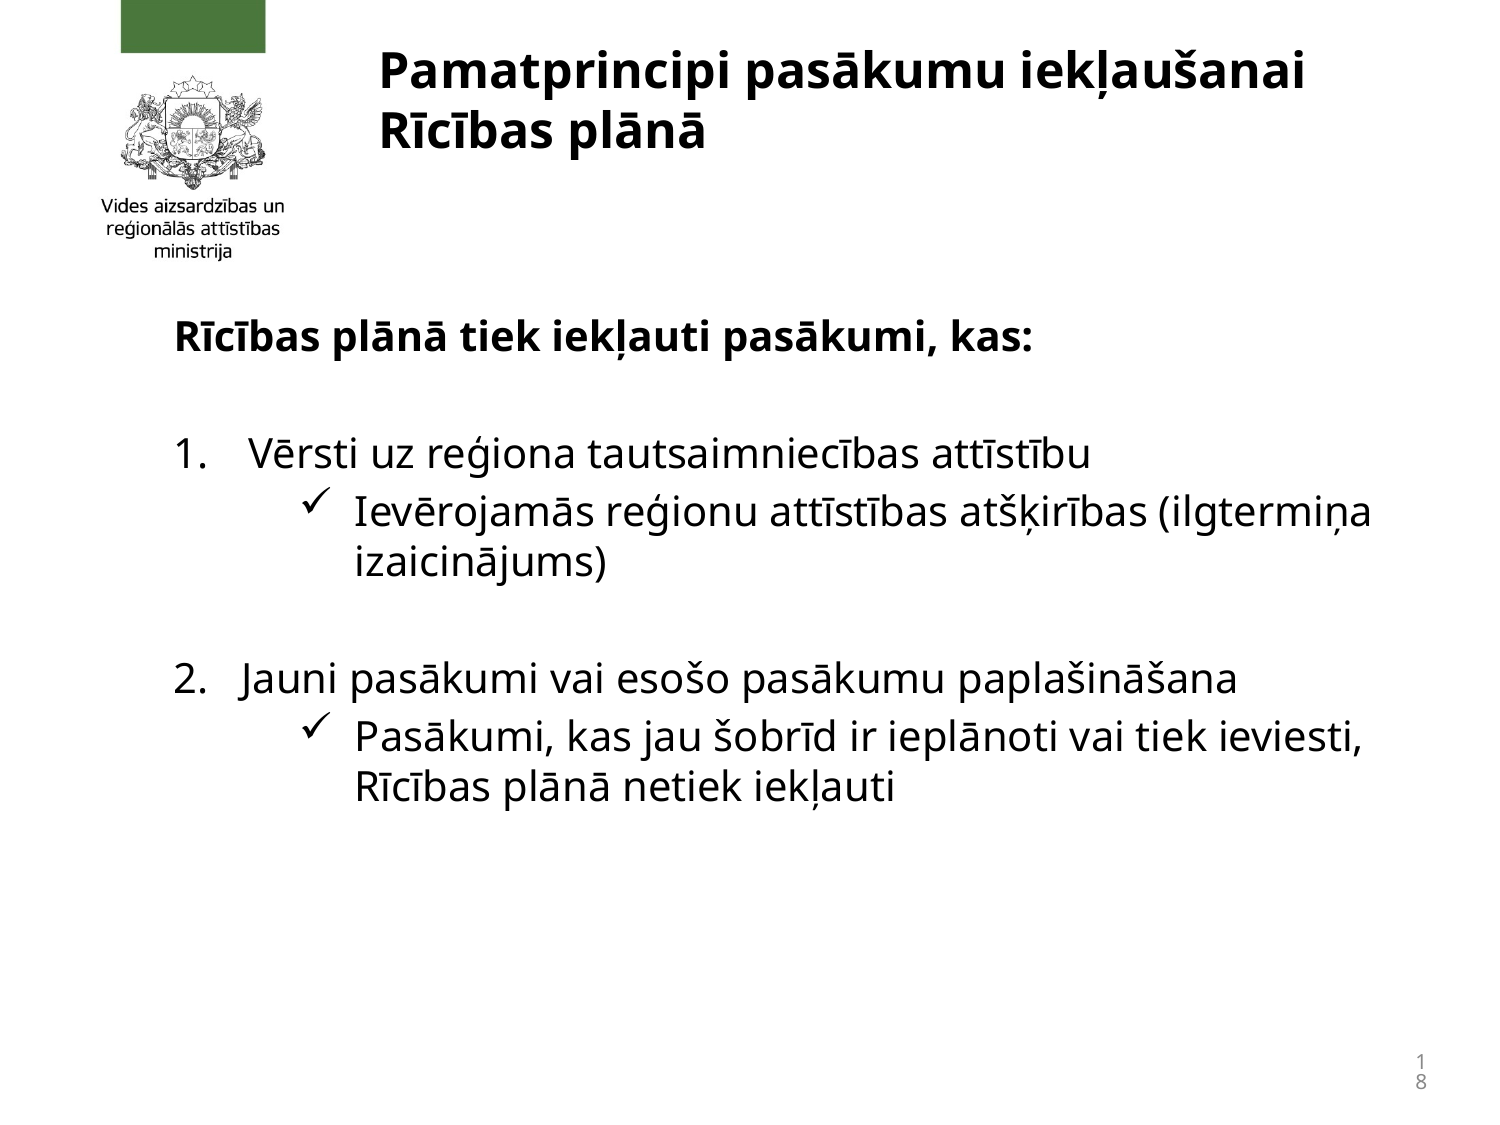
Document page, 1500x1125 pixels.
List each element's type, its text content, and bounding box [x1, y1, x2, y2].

title Pamatprincipi pasākumu iekļaušanai Rīcības plānā [362, 30, 1401, 202]
slide_number 18 [1400, 1037, 1450, 1088]
picture [48, 0, 338, 321]
list Rīcības plānā tiek iekļauti pasākumi, kas: Vērsti uz reģiona tautsaimniecības attīstību Ievērojamās reģionu attīstības atšķirības (ilgtermiņa izaicinājums) 2. Jauni pasākumi vai esošo pasākumu paplašināšana Pasākumi, kas jau šobrīd ir ieplānoti vai tiek ieviesti, Rīcības plānā netiek iekļauti [158, 301, 1463, 958]
